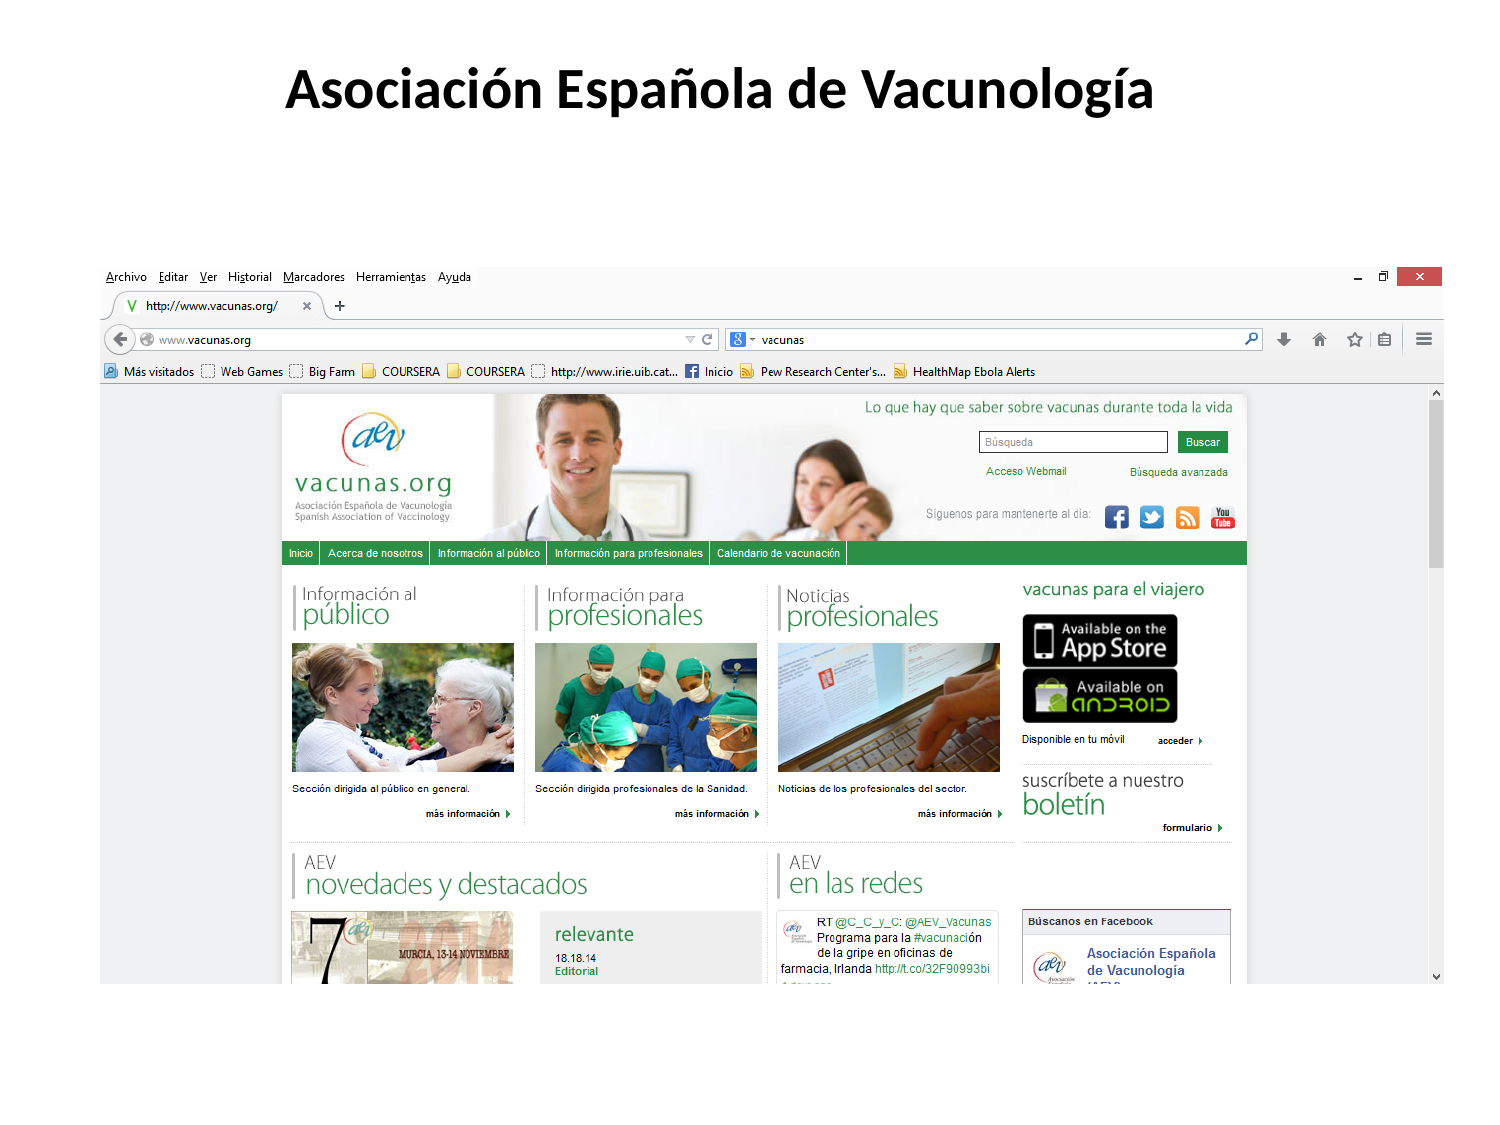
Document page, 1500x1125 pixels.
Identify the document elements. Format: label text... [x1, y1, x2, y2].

picture [100, 266, 1445, 984]
text_box Asociación Española de Vacunología [100, 42, 1341, 128]
